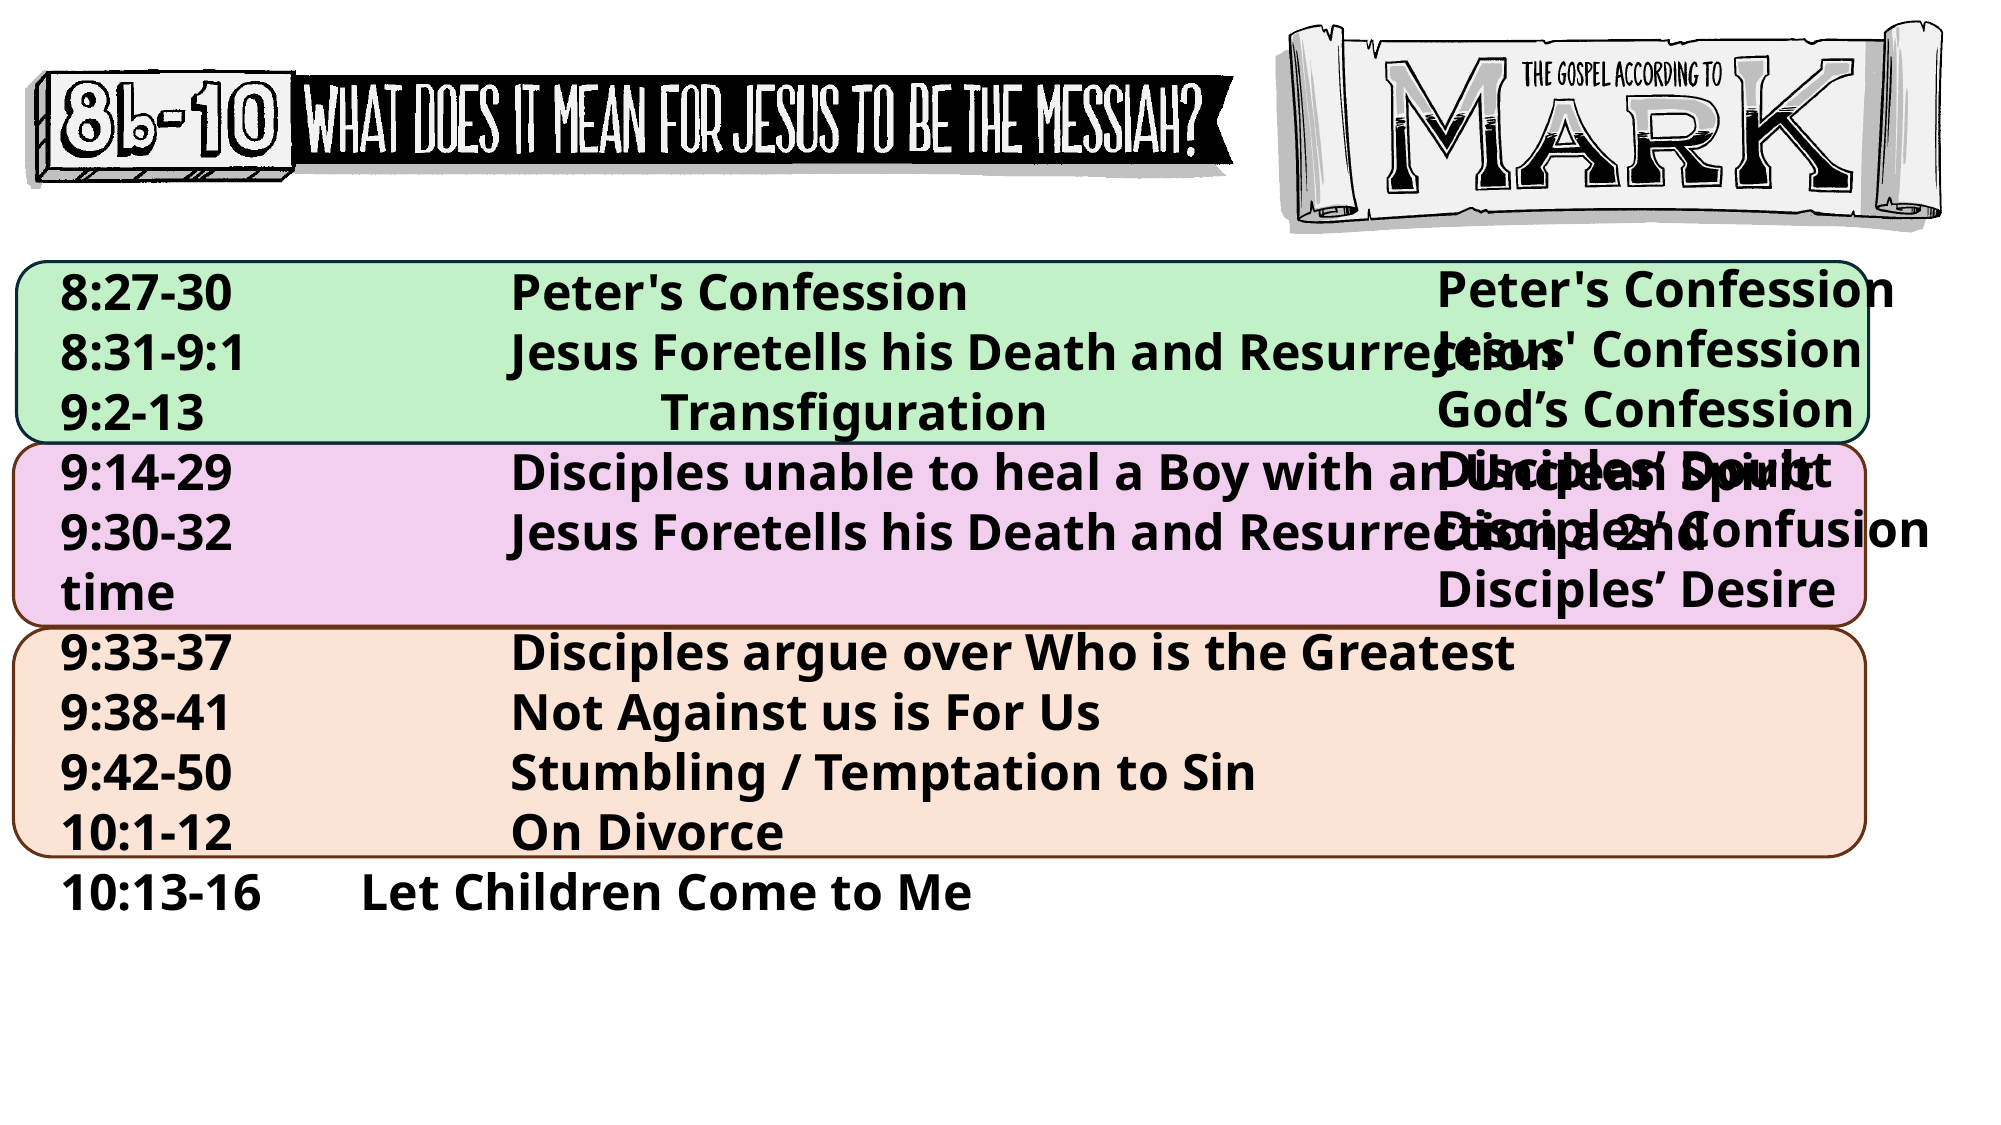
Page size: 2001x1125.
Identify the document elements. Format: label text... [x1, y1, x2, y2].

text_box [11, 628, 45, 858]
text_box 8:27-30 Peter's Confession 8:31-9:1 Jesus Foretells his Death and Resurrection 9:2-13 Transfiguration 9:14-29 Disciples unable to heal a Boy with an Unclean Spirit 9:30-32 Jesus Foretells his Death and Resurrection a 2nd time 9:33-37 Disciples argue over Who is the Greatest 9:38-41 Not Against us is For Us 9:42-50 Stumbling / Temptation to Sin 10:1-12 On Divorce 10:13-16 Let Children Come to Me [45, 192, 1834, 928]
text_box [14, 260, 45, 445]
text_box [1834, 628, 1868, 858]
text_box Peter's Confession Jesus' Confession God’s Confession Disciples’ Doubt Disciples’ Confusion Disciples’ Desire [1421, 189, 1955, 625]
picture [1269, 18, 1949, 240]
picture [24, 68, 1234, 190]
text_box [11, 443, 45, 628]
